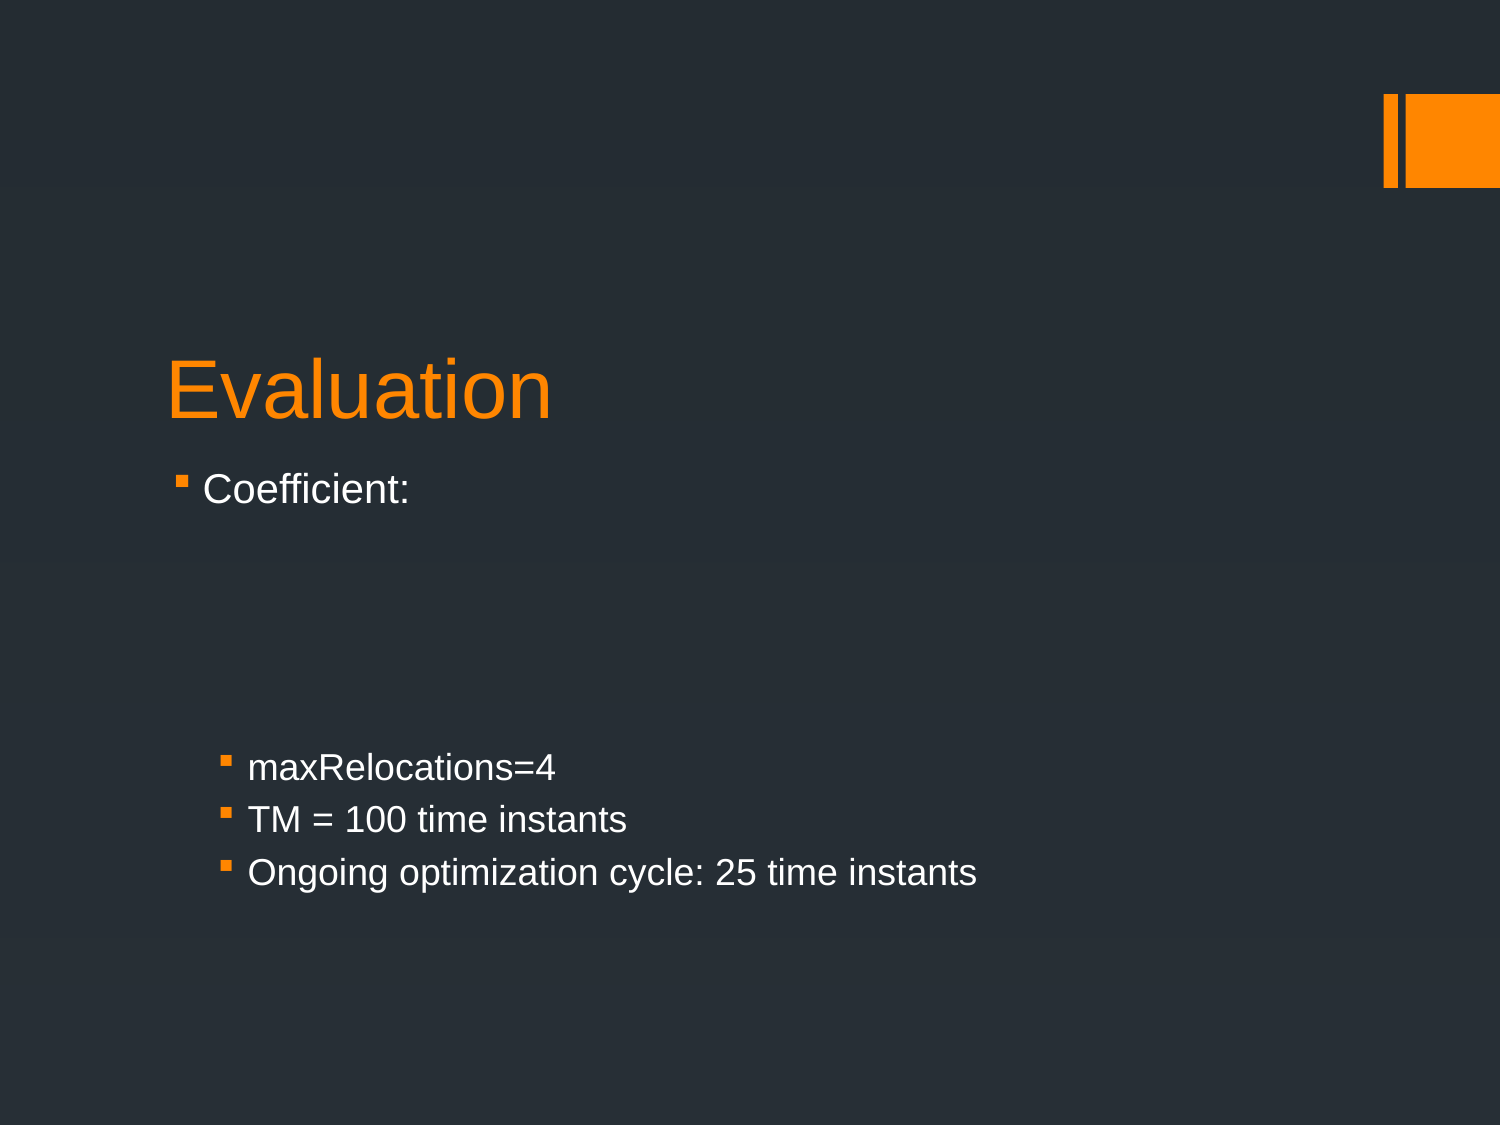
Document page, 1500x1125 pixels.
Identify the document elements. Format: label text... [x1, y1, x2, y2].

title Evaluation [150, 253, 1350, 443]
